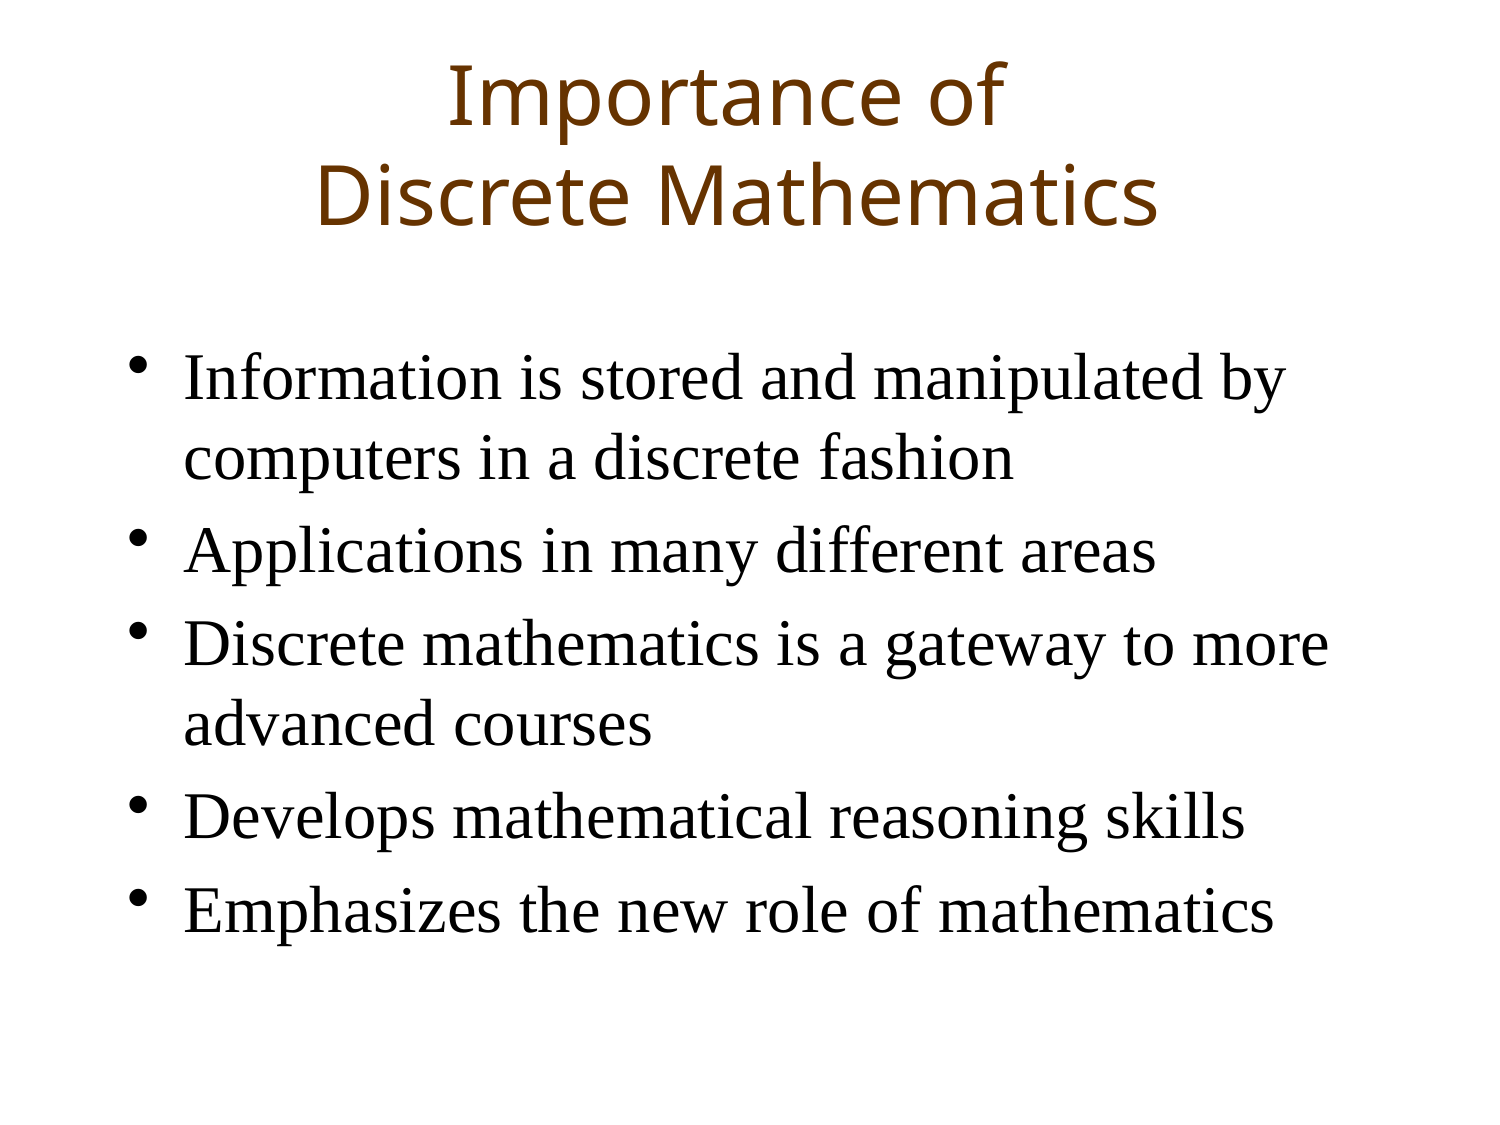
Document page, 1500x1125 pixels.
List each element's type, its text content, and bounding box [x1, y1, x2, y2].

list Information is stored and manipulated by computers in a discrete fashion Applications in many different areas Discrete mathematics is a gateway to more advanced courses Develops mathematical reasoning skills Emphasizes the new role of mathematics [112, 324, 1388, 1000]
title Importance of Discrete Mathematics [100, 48, 1376, 237]
